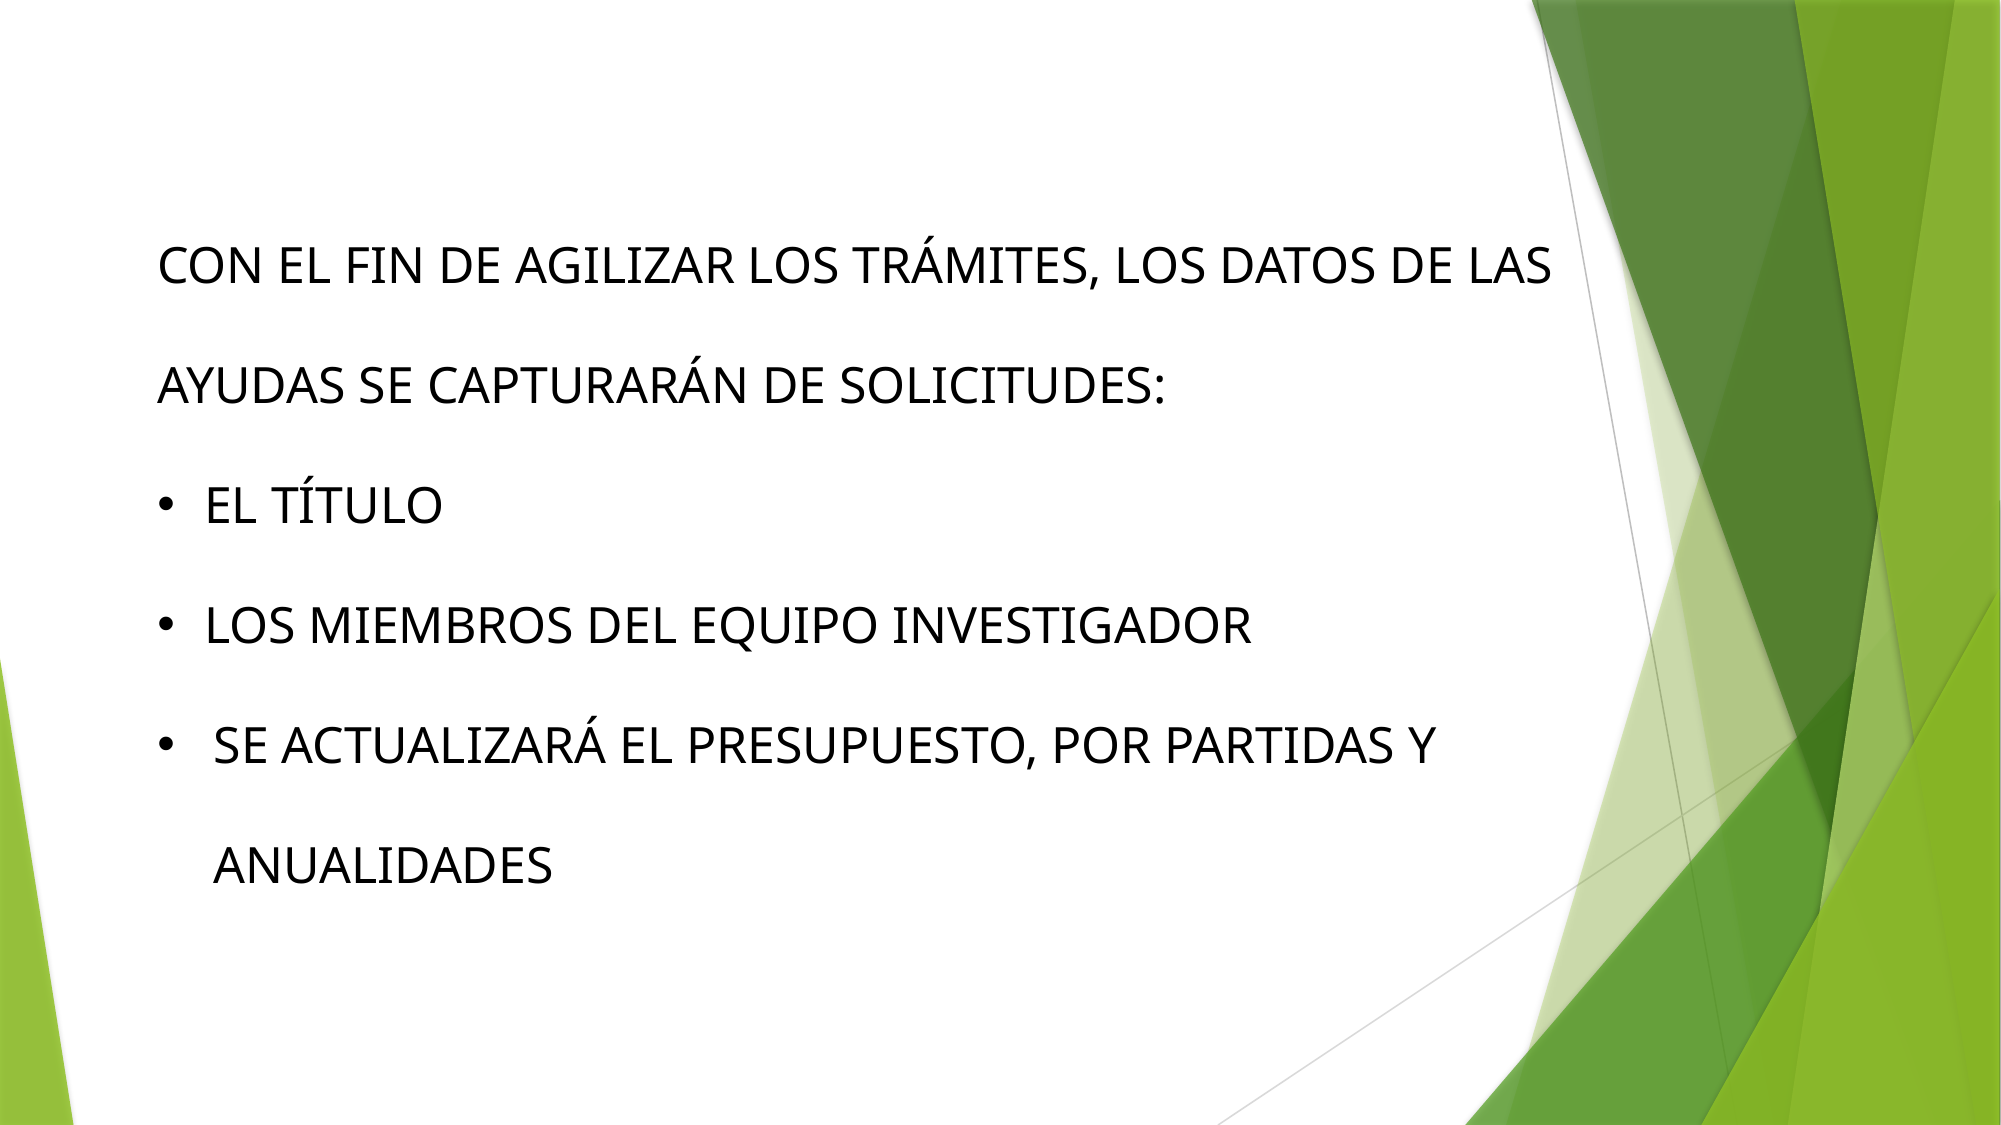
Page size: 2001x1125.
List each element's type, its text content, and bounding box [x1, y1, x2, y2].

text_box CON EL FIN DE AGILIZAR LOS TRÁMITES, LOS DATOS DE LAS AYUDAS SE CAPTURARÁN DE SOLICITUDES: EL TÍTULO LOS MIEMBROS DEL EQUIPO INVESTIGADOR SE ACTUALIZARÁ EL PRESUPUESTO, POR PARTIDAS Y ANUALIDADES [142, 166, 1617, 901]
